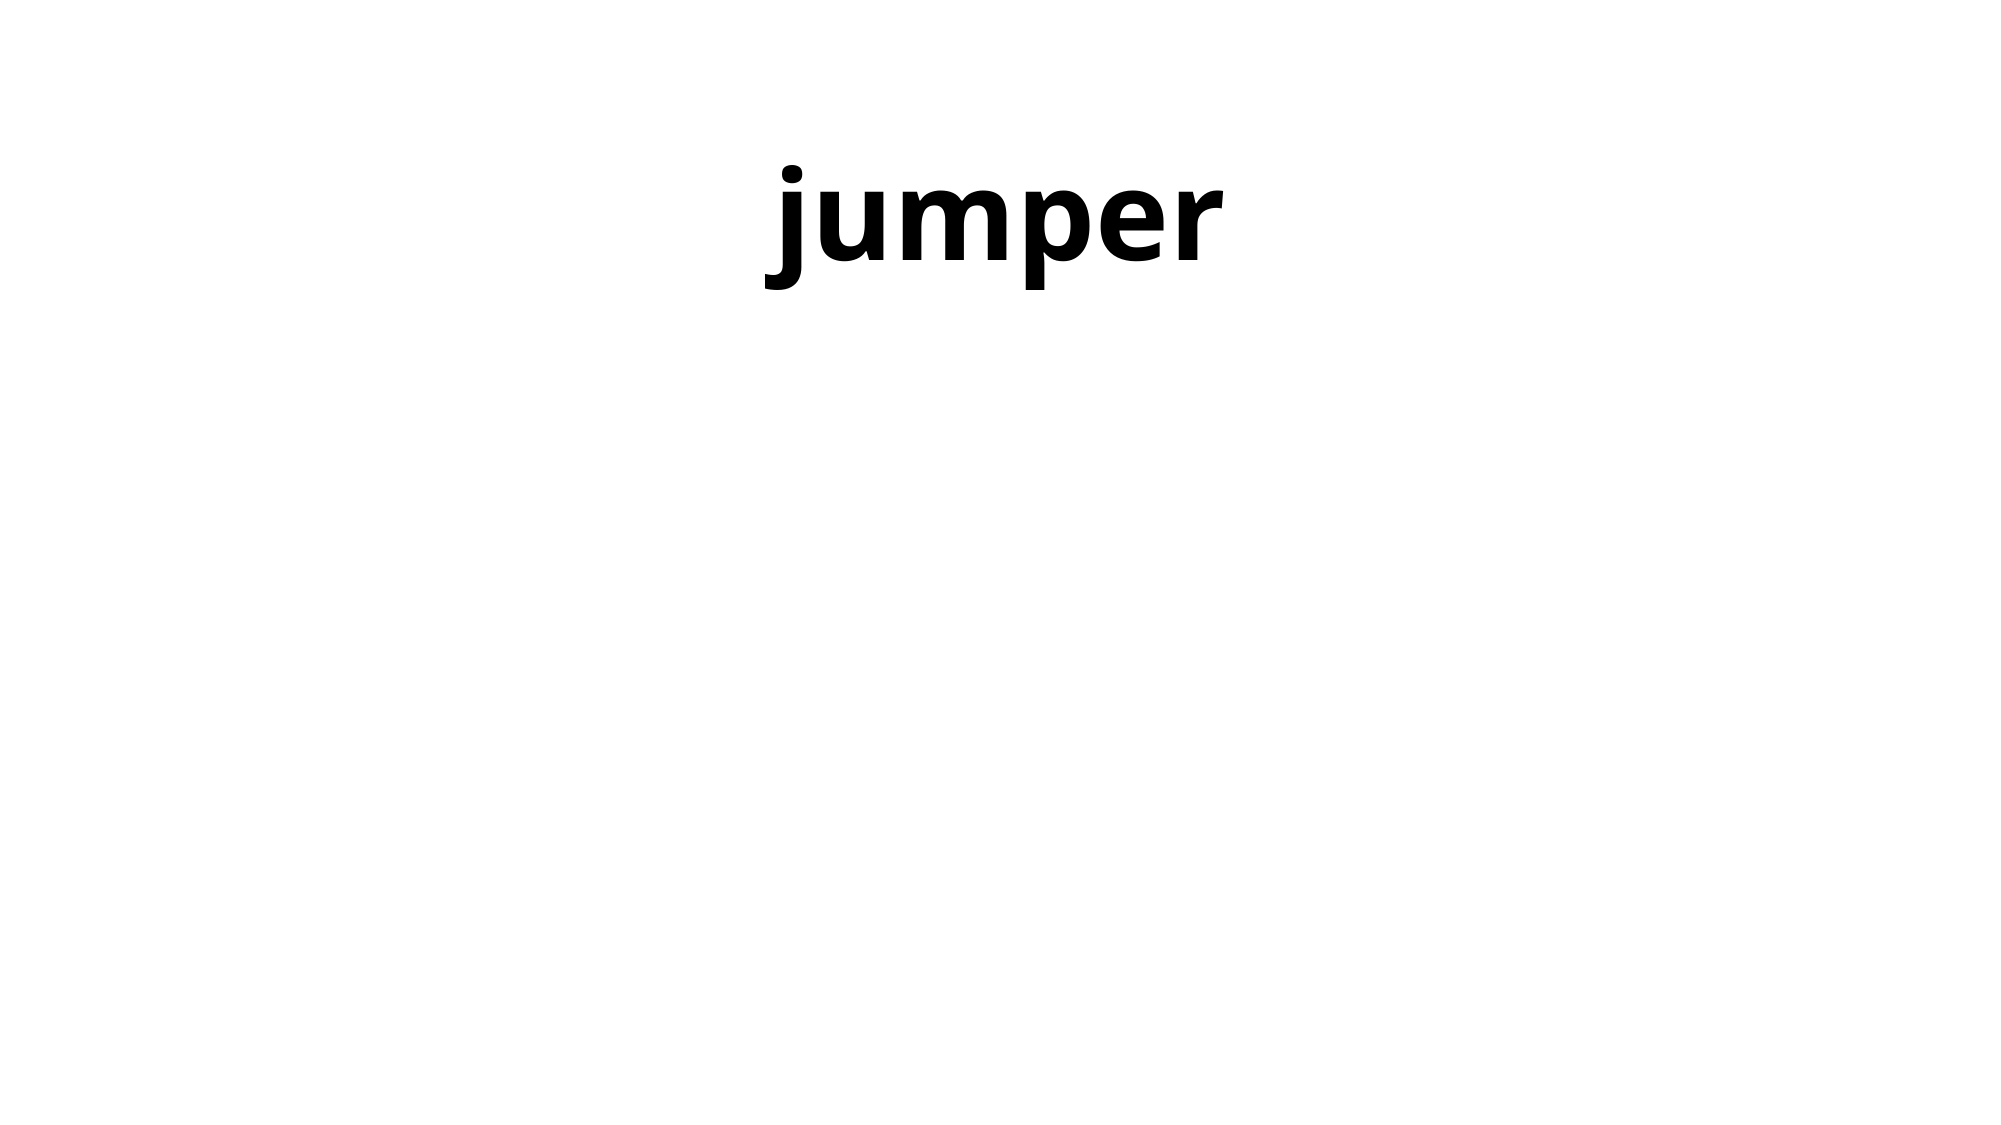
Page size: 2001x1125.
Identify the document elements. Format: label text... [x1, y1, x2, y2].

text_box jumper [332, 128, 1668, 293]
